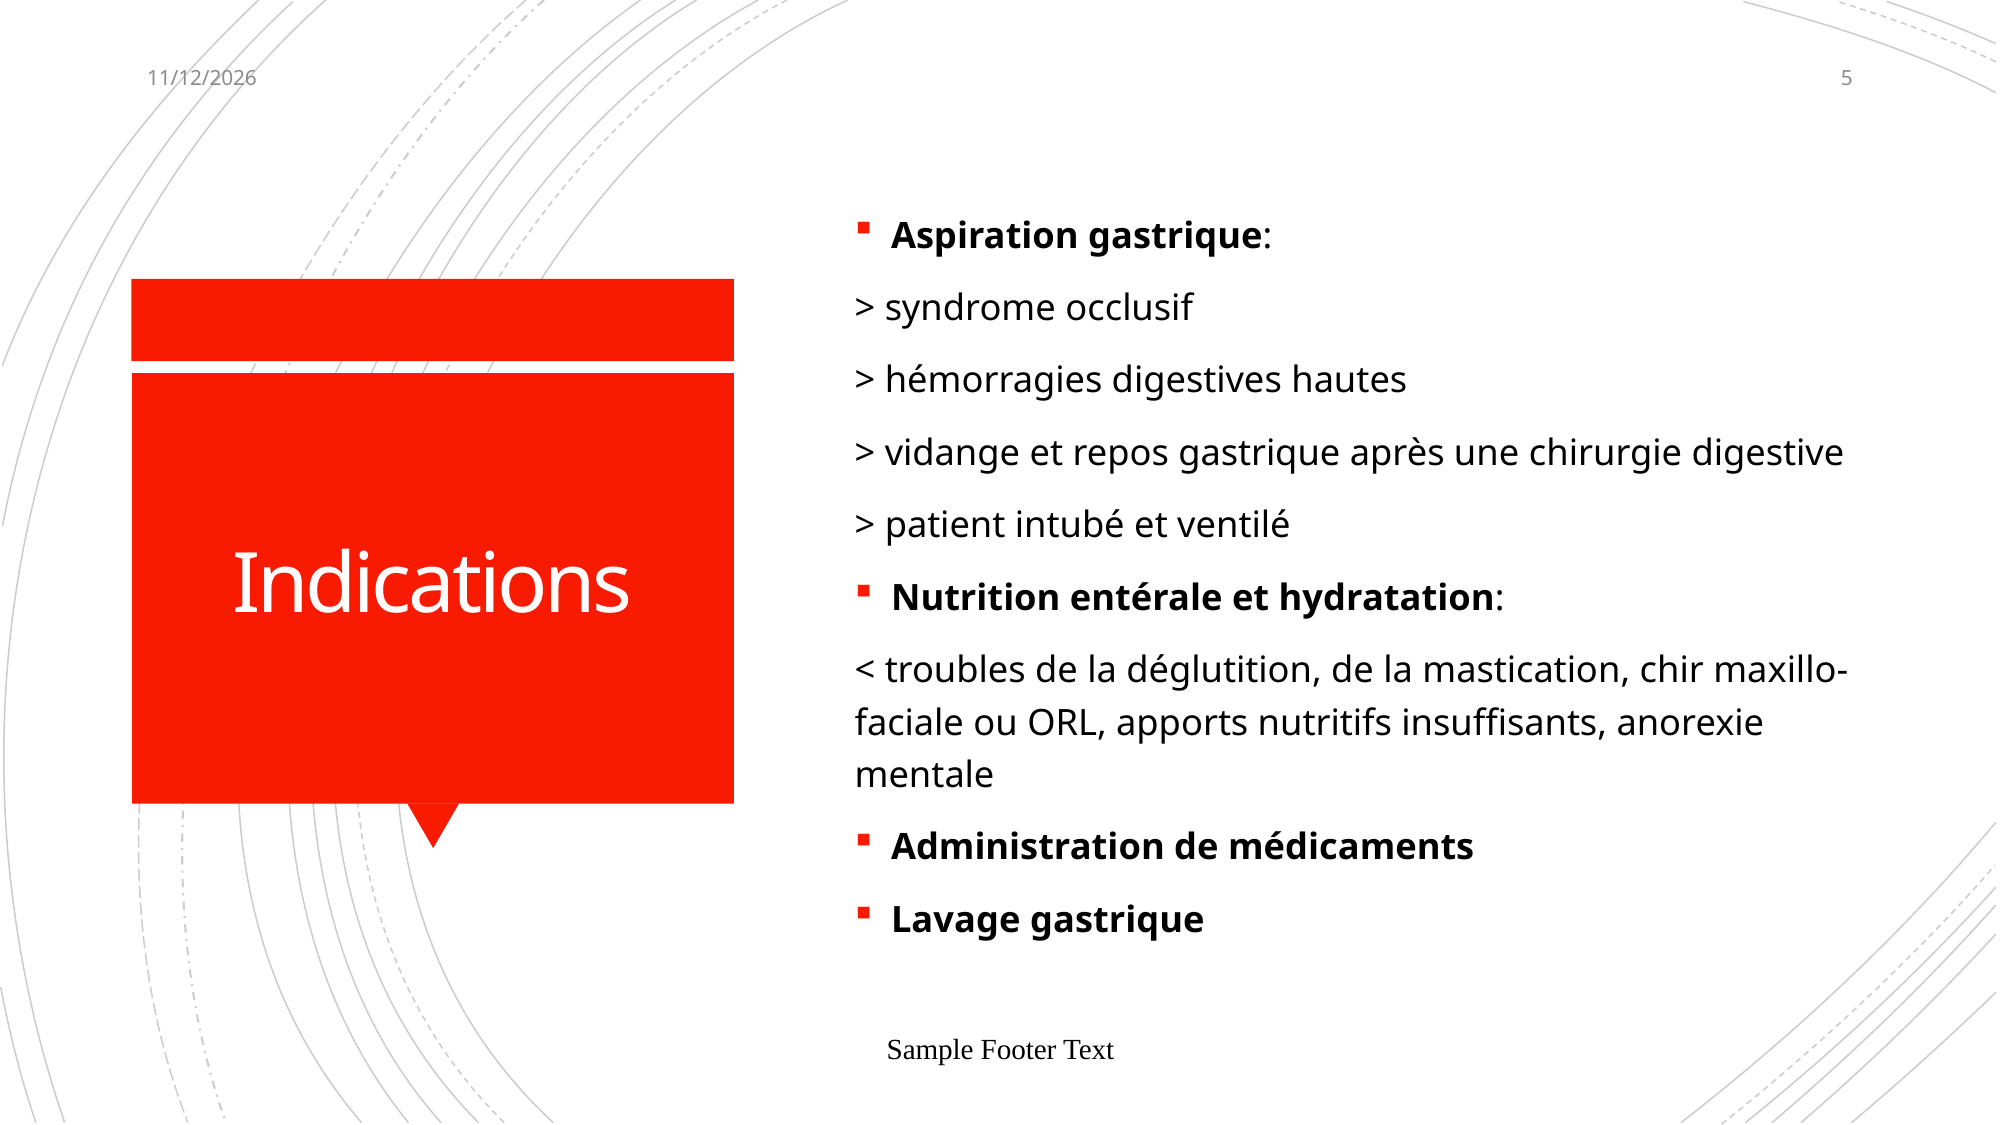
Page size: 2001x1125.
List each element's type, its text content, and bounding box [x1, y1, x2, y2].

footer Sample Footer Text [131, 1021, 1869, 1074]
list Aspiration gastrique: > syndrome occlusif > hémorragies digestives hautes > vidange et repos gastrique après une chirurgie digestive > patient intubé et ventilé Nutrition entérale et hydratation: < troubles de la déglutition, de la mastication, chir maxillo-faciale ou ORL, apports nutritifs insuffisants, anorexie mentale Administration de médicaments Lavage gastrique [839, 131, 1871, 993]
slide_number 5 [1717, 52, 1868, 105]
title Indications [145, 385, 720, 789]
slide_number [131, 52, 732, 105]
